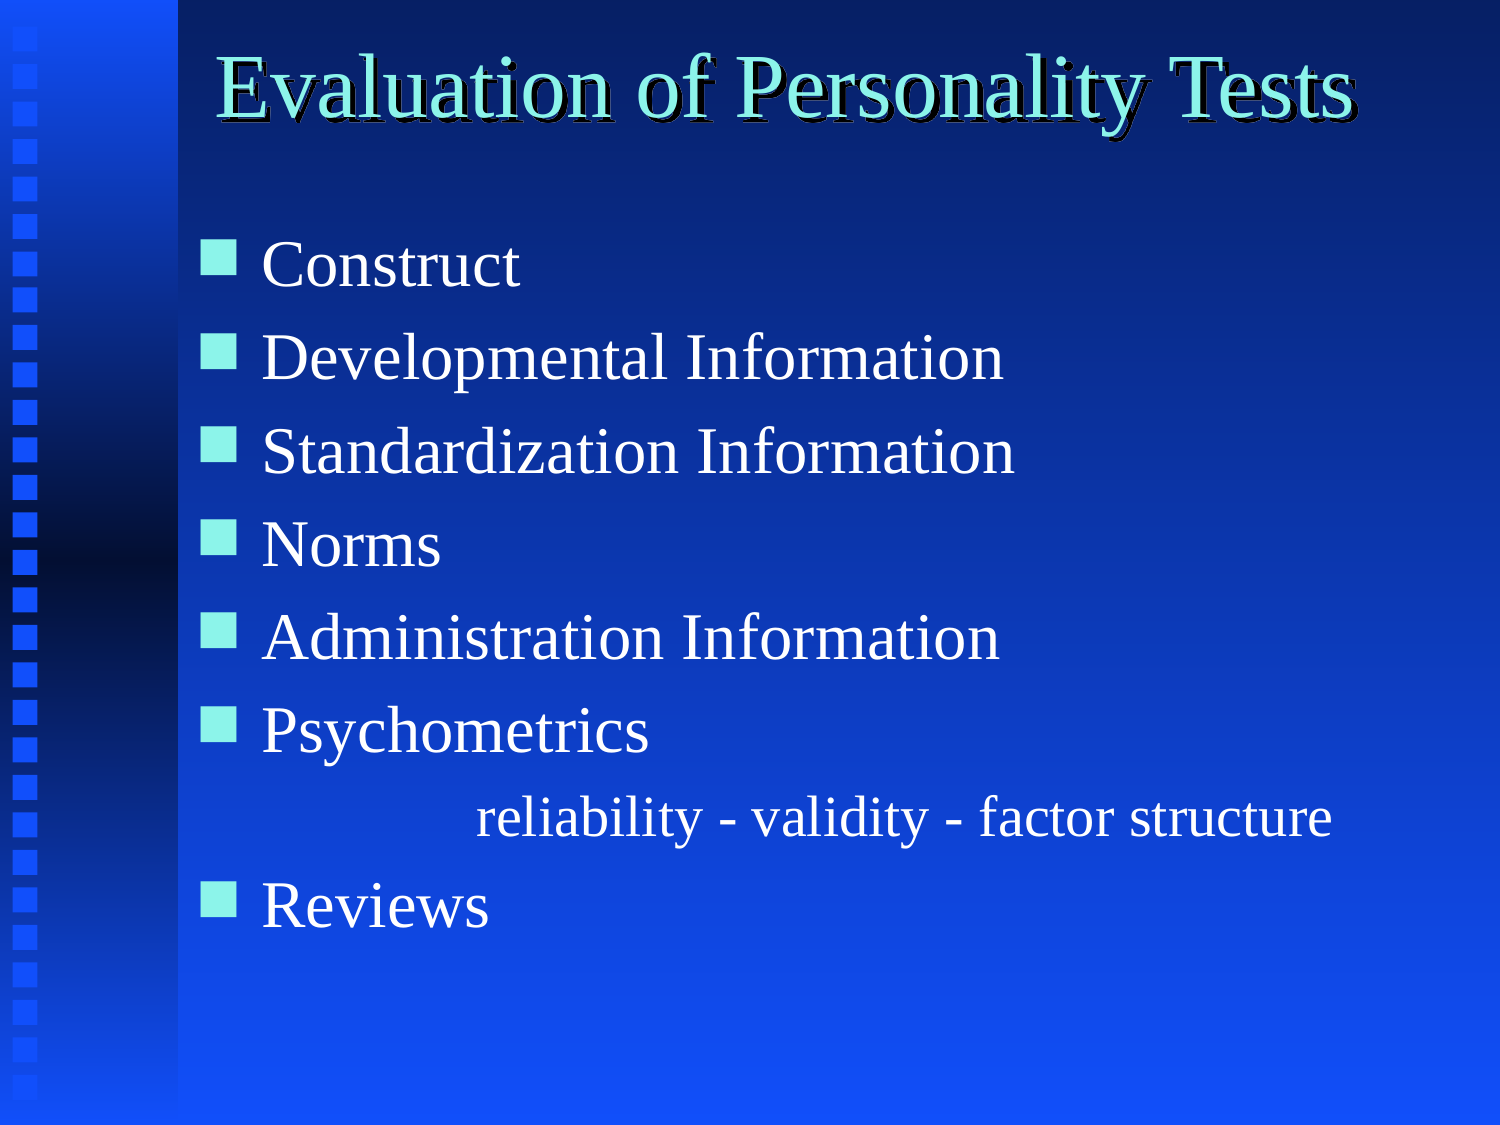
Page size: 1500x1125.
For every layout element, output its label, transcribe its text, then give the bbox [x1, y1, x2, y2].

title Evaluation of Personality Tests [199, 0, 1467, 163]
list Construct Developmental Information Standardization Information Norms Administration Information Psychometrics reliability - validity - factor structure Reviews [189, 211, 1469, 1001]
